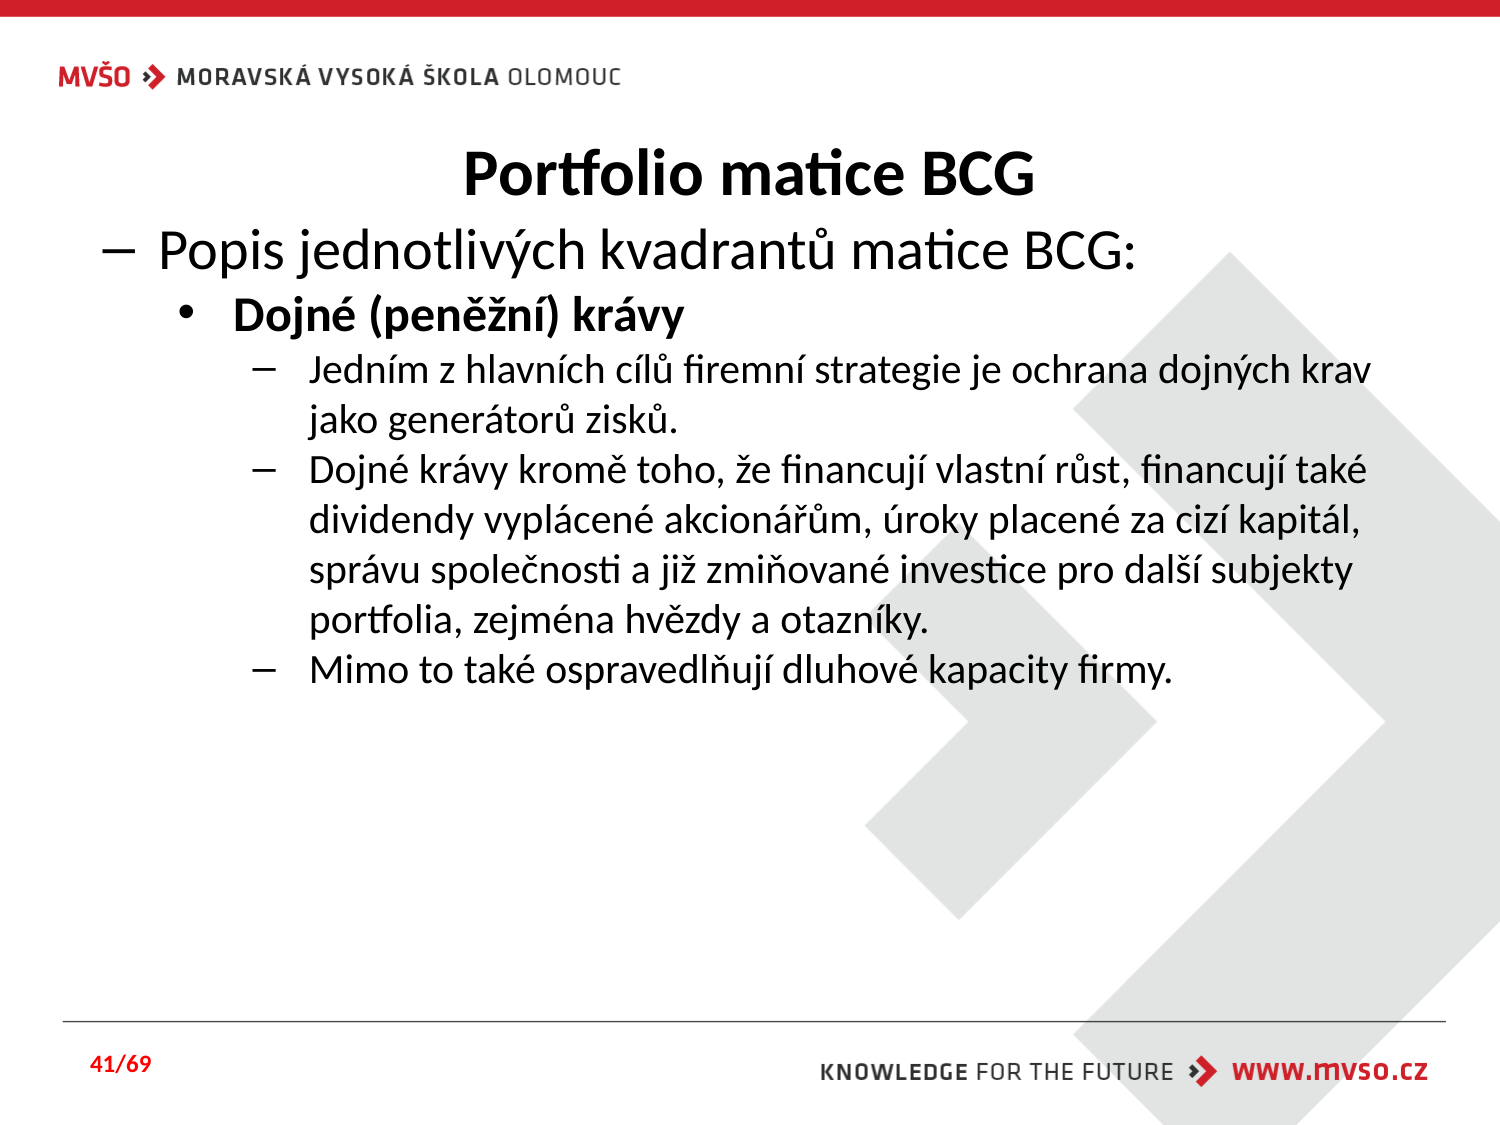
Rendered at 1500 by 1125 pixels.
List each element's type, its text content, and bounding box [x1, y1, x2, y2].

list Popis jednotlivých kvadrantů matice BCG: Dojné (peněžní) krávy Jedním z hlavních cílů firemní strategie je ochrana dojných krav jako generátorů zisků. Dojné krávy kromě toho, že financují vlastní růst, financují také dividendy vyplácené akcionářům, úroky placené za cizí kapitál, správu společnosti a již zmiňované investice pro další subjekty portfolia, zejména hvězdy a otazníky. Mimo to také ospravedlňují dluhové kapacity firmy. [75, 204, 1425, 1026]
text_box 41/69 [74, 1040, 213, 1085]
title Portfolio matice BCG [75, 75, 1425, 204]
picture [0, 0, 1500, 1125]
